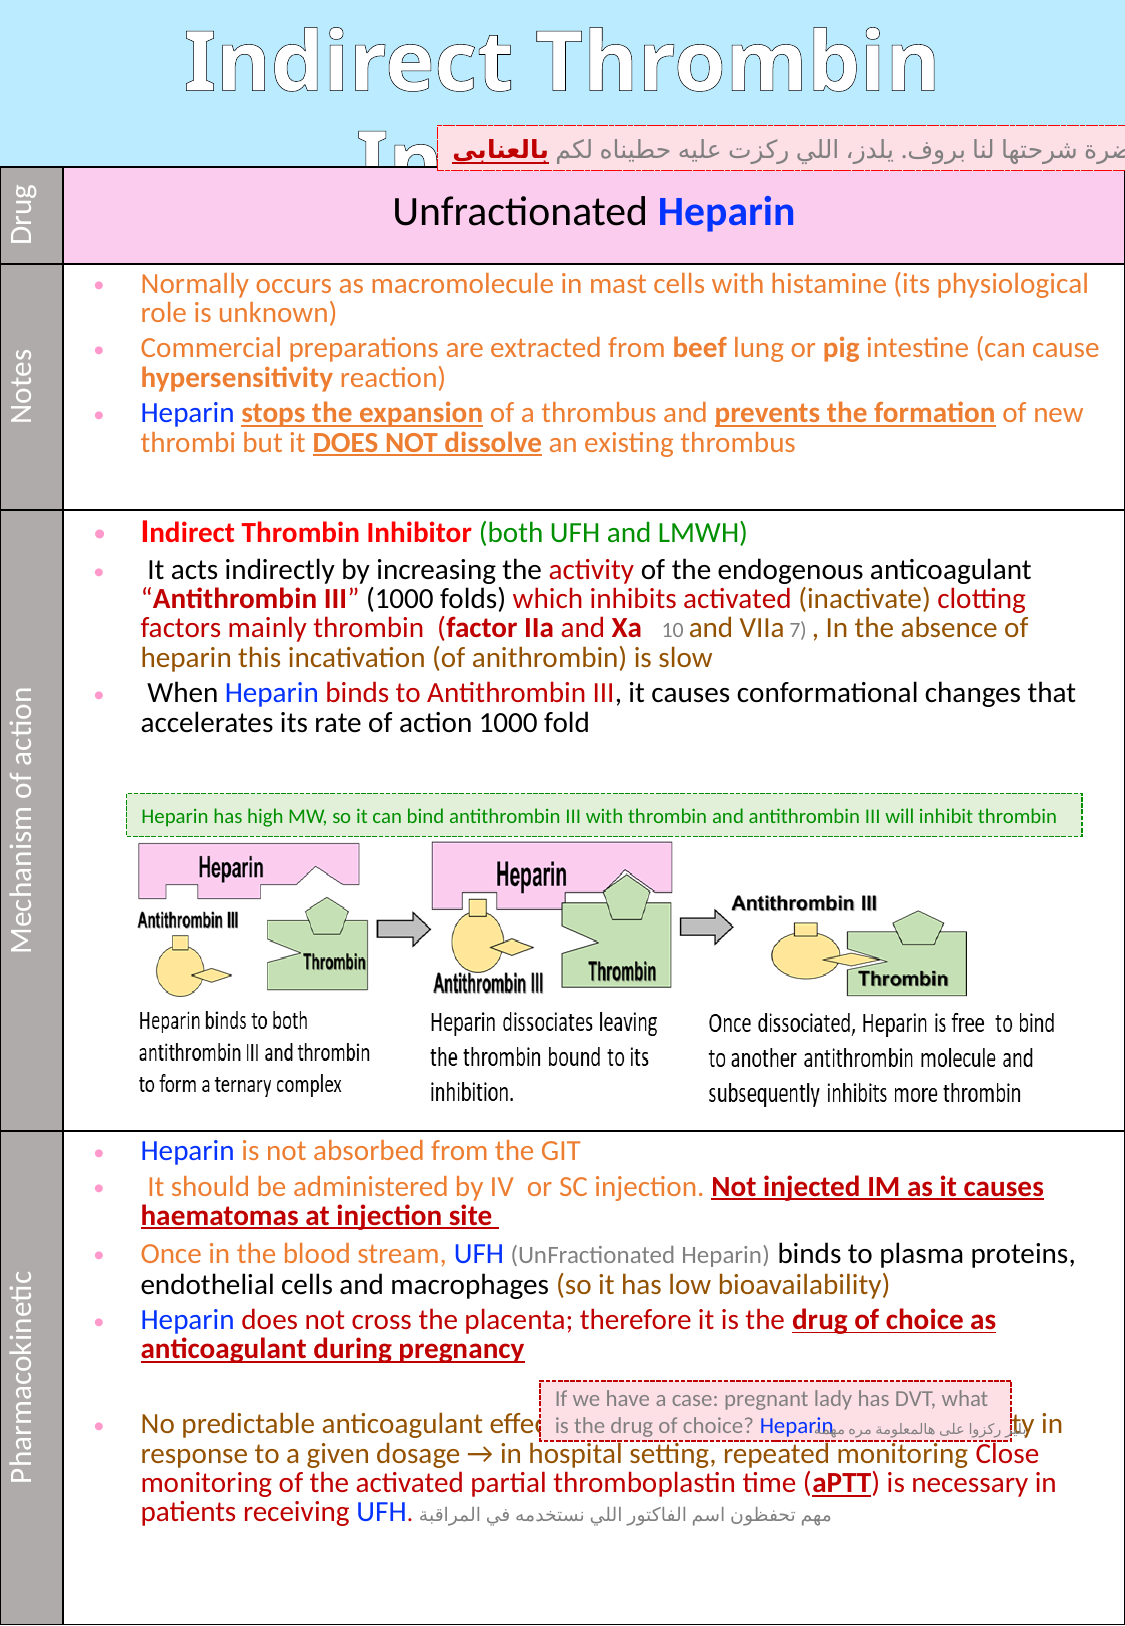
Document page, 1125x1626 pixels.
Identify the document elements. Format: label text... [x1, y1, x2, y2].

text_box Heparin has high MW, so it can bind antithrombin III with thrombin and antithrombin III will inhibit thrombin [126, 792, 1083, 838]
table_cell Normally occurs as macromolecule in mast cells with histamine (its physiological role is unknown) Commercial preparations are extracted from beef lung or pig intestine (can cause hypersensitivity reaction) Heparin stops the expansion of a thrombus and prevents the formation of new thrombi but it DOES NOT dissolve an existing thrombus [64, 265, 1124, 509]
table_cell Mechanism of action [1, 511, 62, 1130]
table_cell Heparin is not absorbed from the GIT It should be administered by IV or SC injection. Not injected IM as it causes haematomas at injection site Once in the blood stream, UFH (UnFractionated Heparin) binds to plasma proteins, endothelial cells and macrophages (so it has low bioavailability) Heparin does not cross the placenta; therefore it is the drug of choice as anticoagulant during pregnancy No predictable anticoagulant effects; inter-patient & intra-patient variability in response to a given dosage → in hospital setting, repeated monitoring Close monitoring of the activated partial thromboplastin time (aPTT) is necessary in patients receiving UFH. مهم تحفظون اسم الفاكتور اللي نستخدمه في المراقبة [64, 1132, 1124, 1624]
table_header Unfractionated Heparin [64, 168, 1124, 263]
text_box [540, 1380, 1023, 1446]
table_header Drug [1, 168, 62, 263]
table_cell Indirect Thrombin Inhibitor (both UFH and LMWH) It acts indirectly by increasing the activity of the endogenous anticoagulant “Antithrombin III” (1000 folds) which inhibits activated (inactivate) clotting factors mainly thrombin (factor IIa and Xa 10 and VIIa 7) , In the absence of heparin this incativation (of anithrombin) is slow When Heparin binds to Antithrombin III, it causes conformational changes that accelerates its rate of action 1000 fold [64, 511, 1124, 1130]
picture [126, 841, 1083, 1127]
text_box المحاضرة شرحتها لنا بروف. يلدز، اللي ركزت عليه حطيناه لكم بالعنابي [437, 125, 1125, 171]
table_cell Pharmacokinetic [1, 1132, 62, 1624]
table_cell Notes [1, 265, 62, 509]
text_box Indirect Thrombin Inhibitors [0, 0, 1125, 166]
